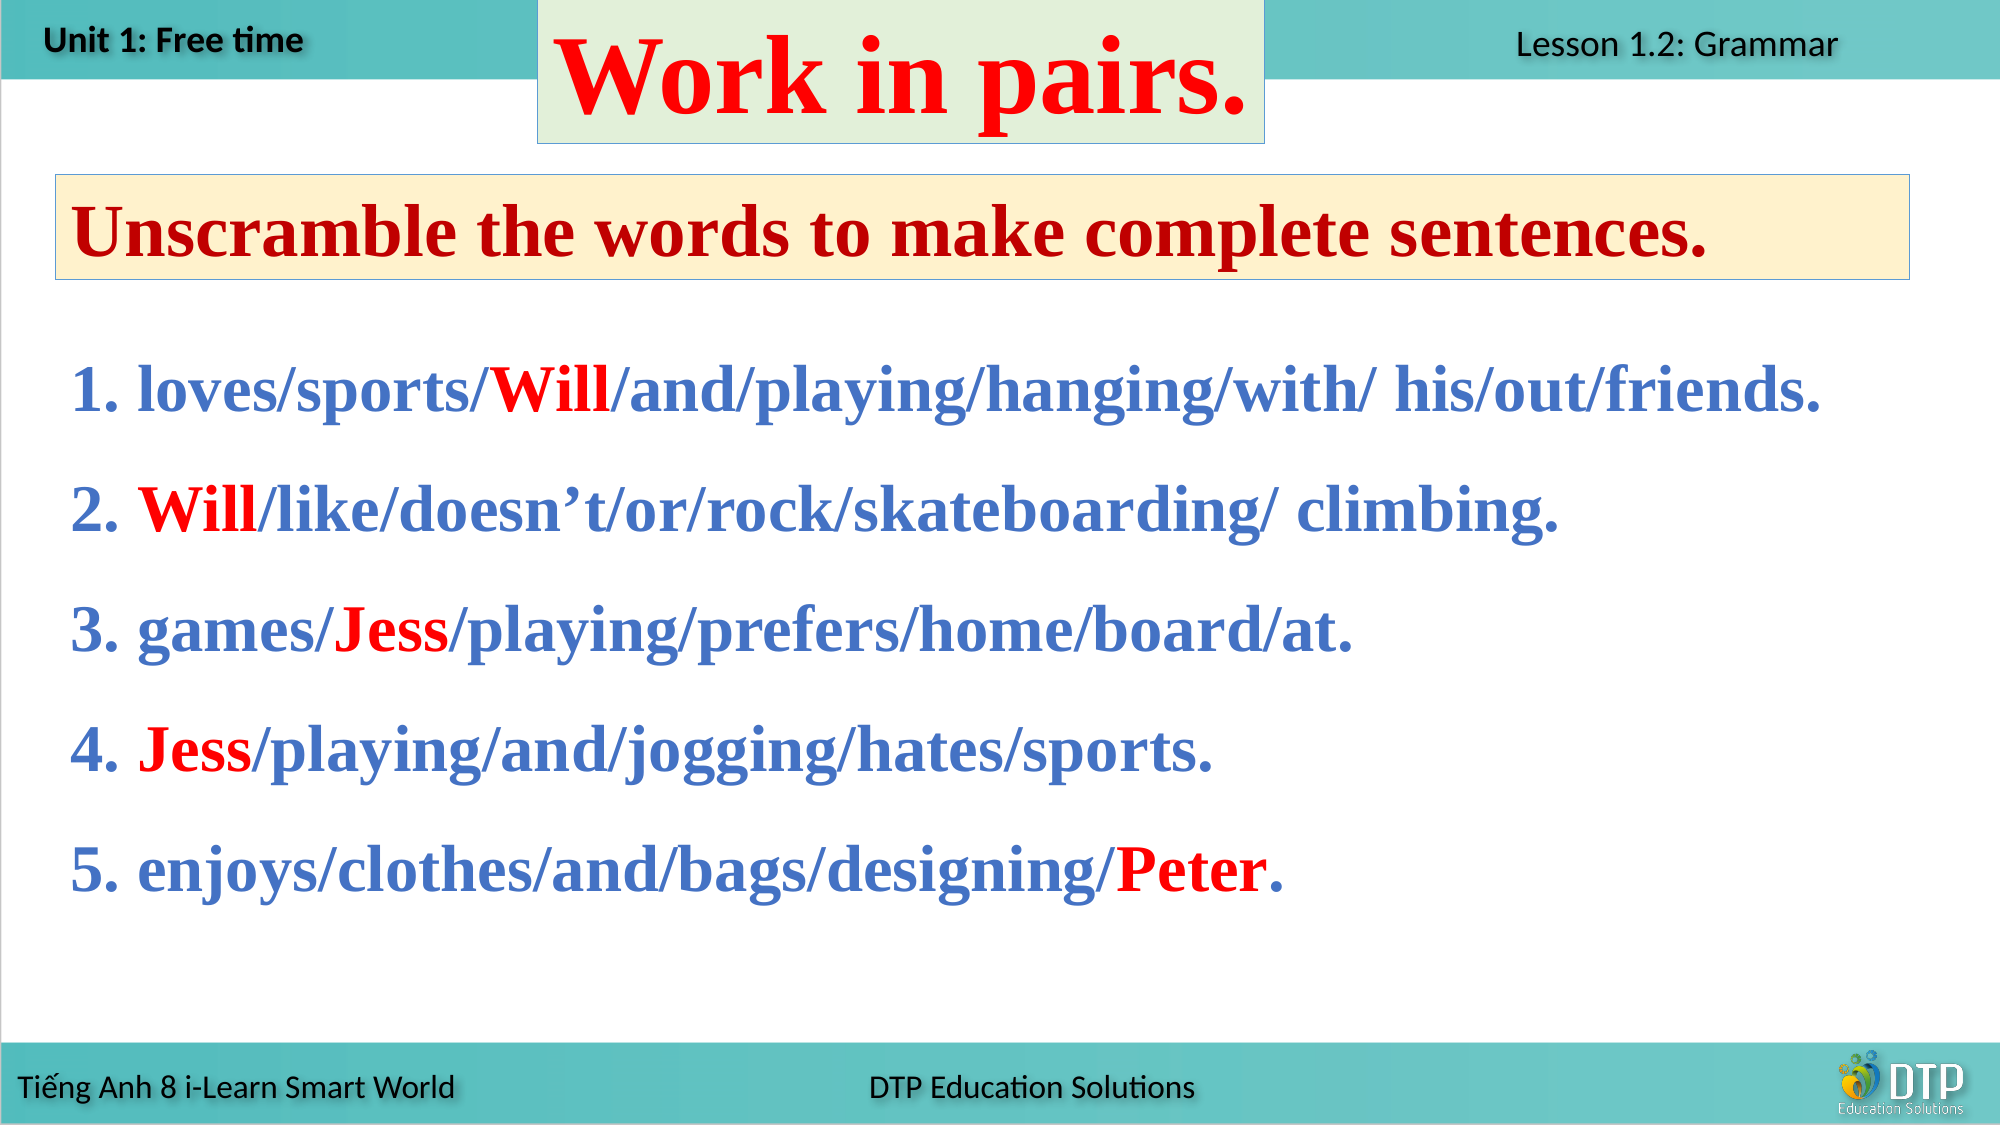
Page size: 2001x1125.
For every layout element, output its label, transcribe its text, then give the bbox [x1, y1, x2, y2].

text_box Unscramble the words to make complete sentences. [55, 174, 1910, 280]
text_box 1. loves/sports/Will/and/playing/hanging/with/ his/out/friends. 2. Will/like/doesn’t/or/rock/skateboarding/ climbing. 3. games/Jess/playing/prefers/home/board/at. 4. Jess/playing/and/jogging/hates/sports. 5. enjoys/clothes/and/bags/designing/Peter. [55, 297, 1972, 1122]
text_box Work in pairs. [537, 0, 1265, 144]
picture [0, 0, 2000, 1125]
